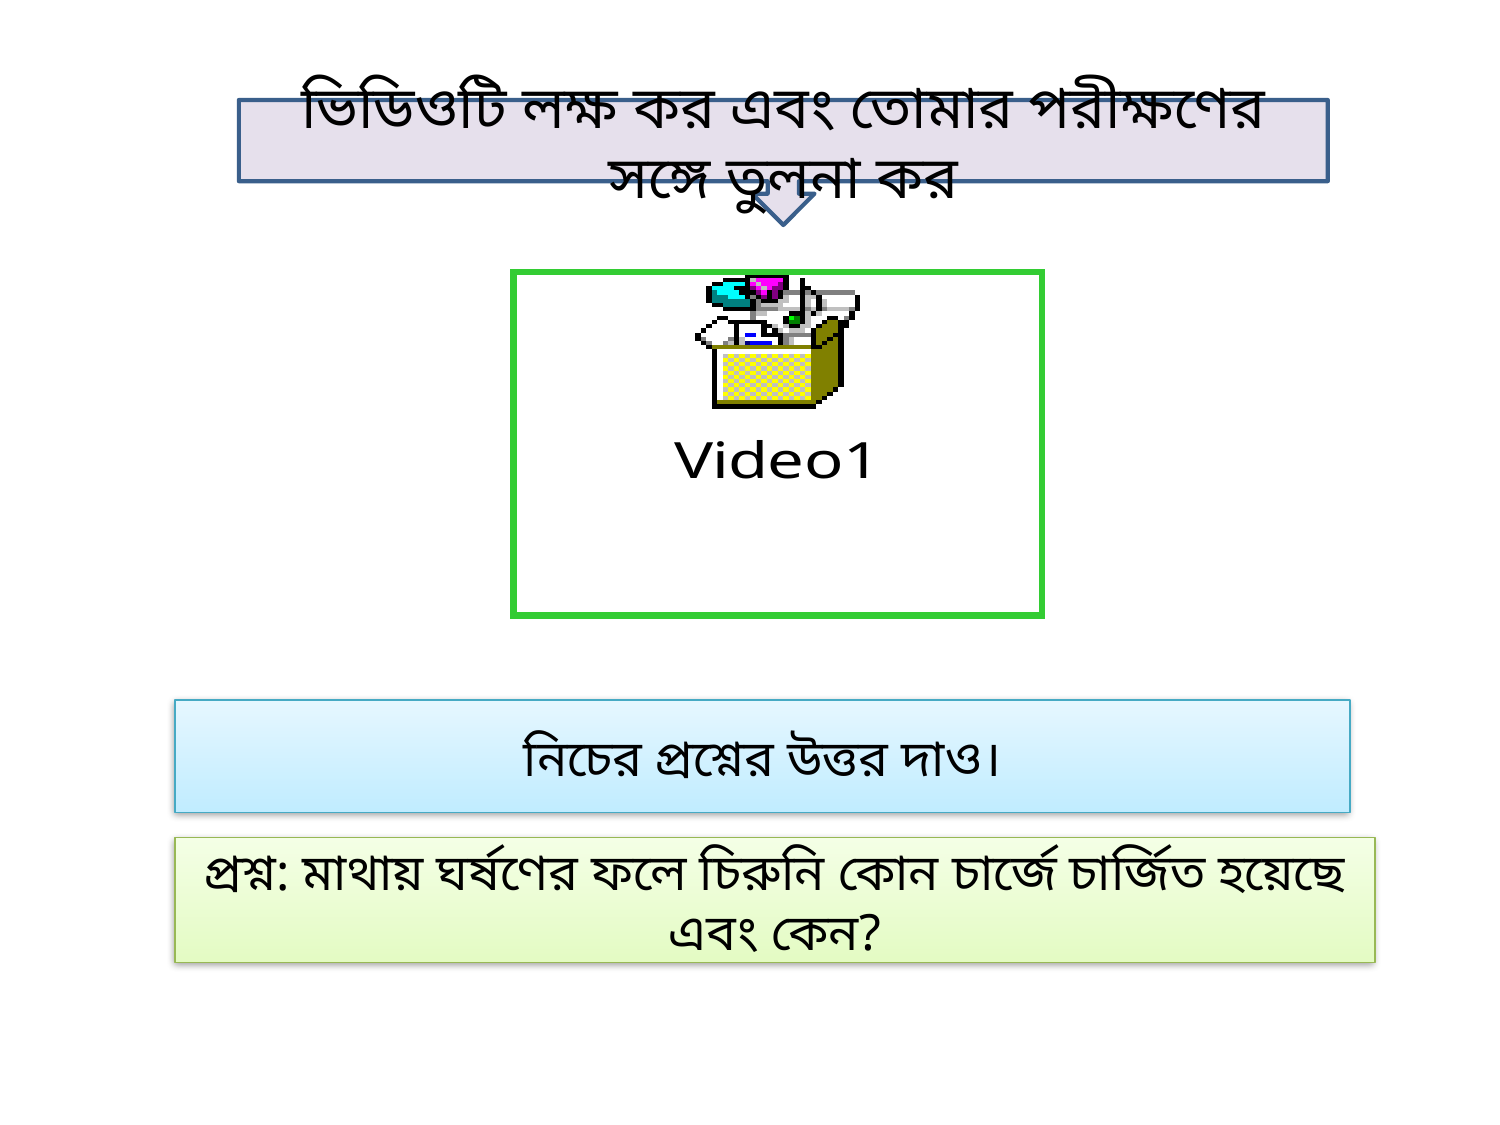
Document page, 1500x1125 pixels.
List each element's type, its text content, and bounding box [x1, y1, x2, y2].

text_box নিচের প্রশ্নের উত্তর দাও। [174, 699, 1351, 813]
text_box ভিডিওটি লক্ষ কর এবং তোমার পরীক্ষণের সঙ্গে তুলনা কর [236, 97, 1330, 228]
text_box প্রশ্ন: মাথায় ঘর্ষণের ফলে চিরুনি কোন চার্জে চার্জিত হয়েছে এবং কেন? [174, 837, 1376, 963]
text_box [516, 274, 1040, 613]
